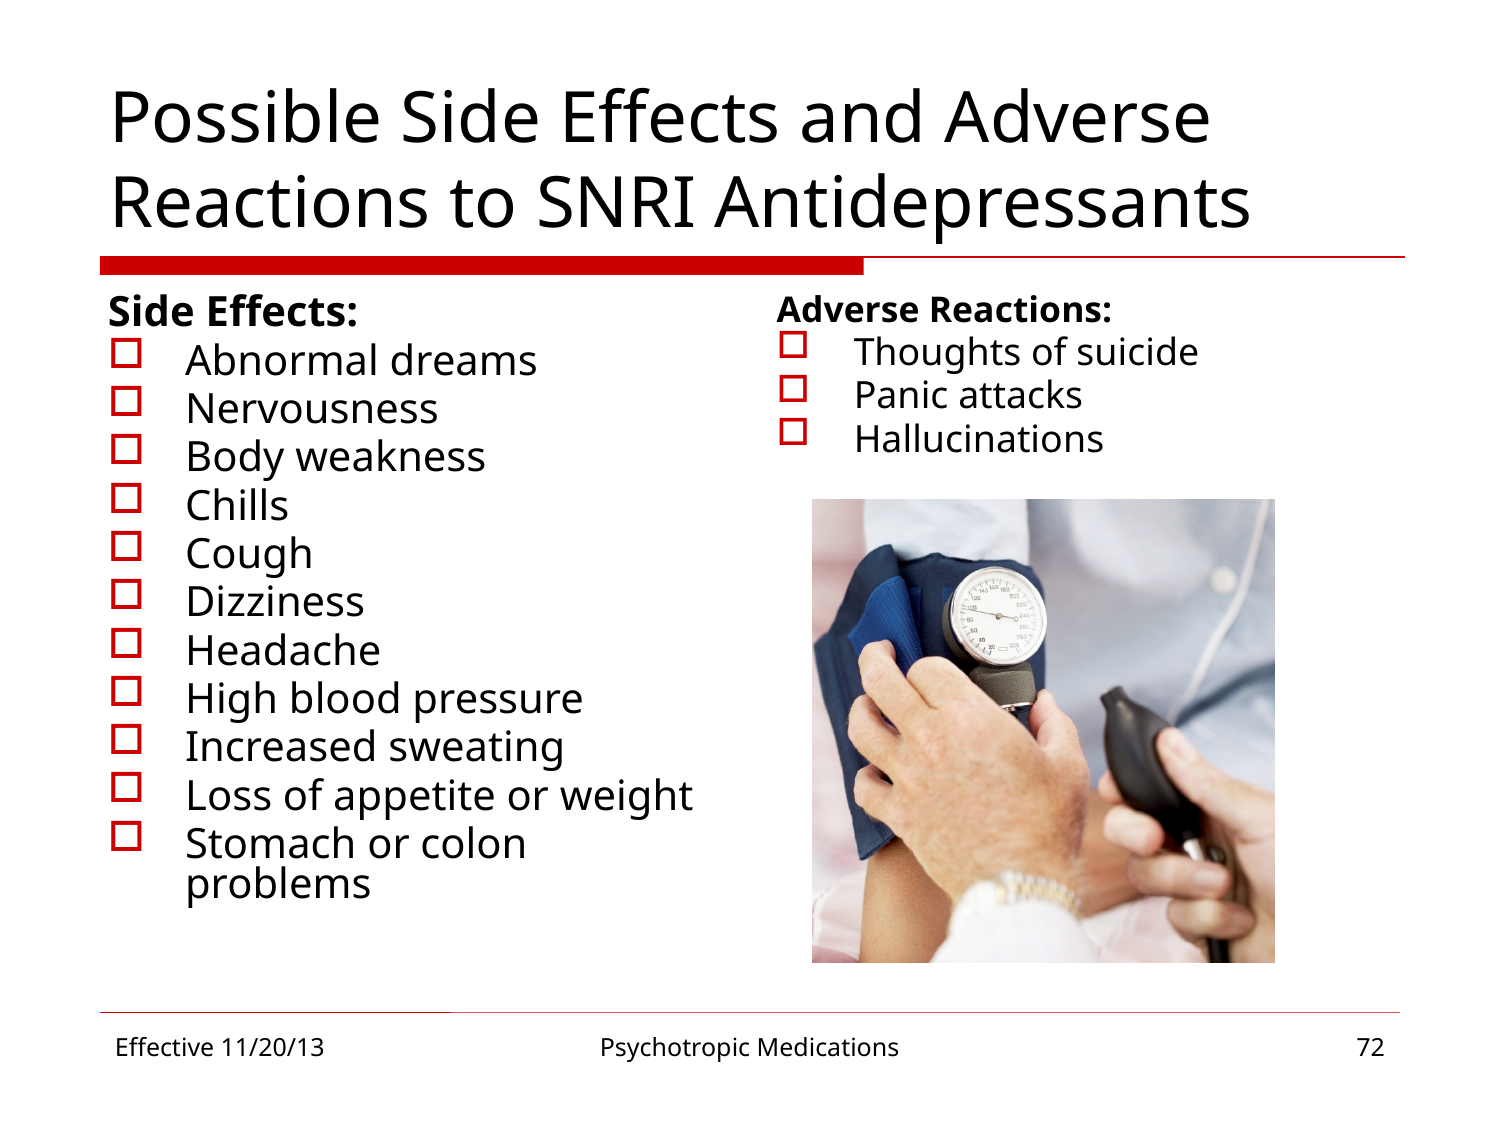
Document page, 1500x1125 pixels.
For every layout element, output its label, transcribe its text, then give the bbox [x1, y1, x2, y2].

list Side Effects: Abnormal dreams Nervousness Body weakness Chills Cough Dizziness Headache High blood pressure Increased sweating Loss of appetite or weight Stomach or colon problems [92, 287, 737, 988]
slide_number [99, 1024, 425, 1103]
title Possible Side Effects and Adverse Reactions to SNRI Antidepressants [94, 50, 1407, 250]
picture [812, 499, 1276, 963]
footer Psychotropic Medications [512, 1024, 988, 1103]
slide_number 72 [1074, 1024, 1400, 1103]
list Adverse Reactions: Thoughts of suicide Panic attacks Hallucinations [761, 287, 1406, 988]
